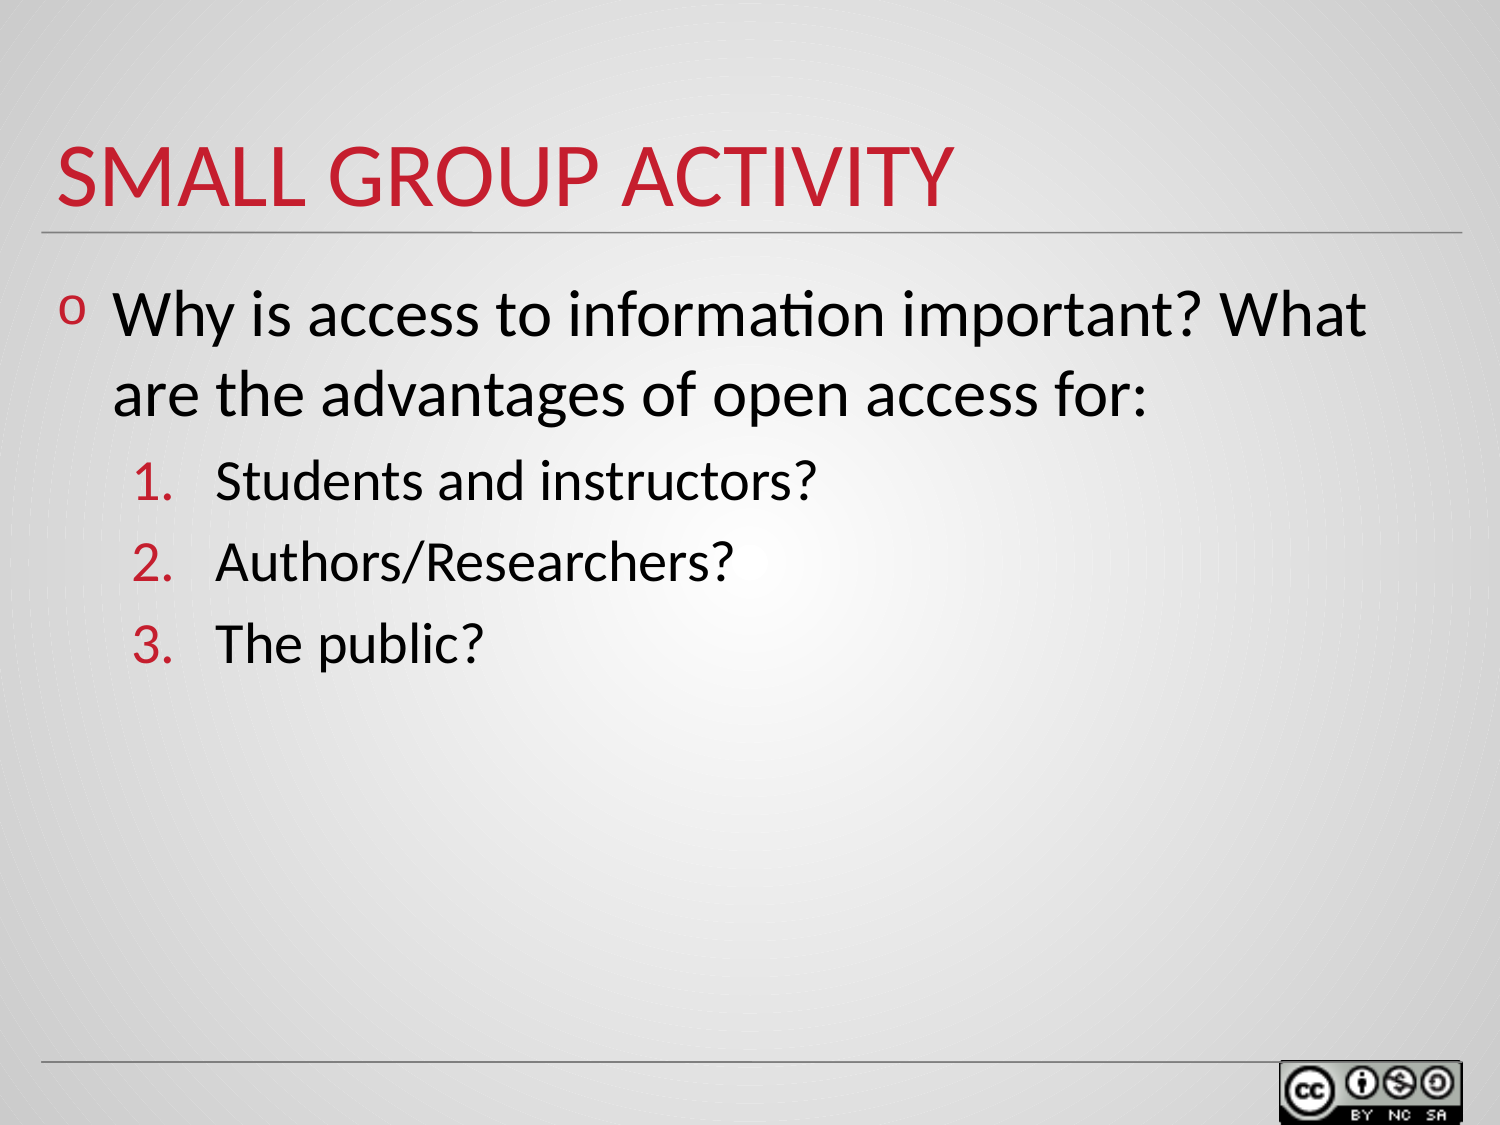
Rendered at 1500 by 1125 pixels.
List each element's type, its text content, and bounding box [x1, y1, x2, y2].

title SMALL GROUP ACTIVITY [41, 45, 1463, 233]
footer [157, 1044, 529, 1104]
picture [1279, 1063, 1463, 1125]
list Why is access to information important? What are the advantages of open access for: Students and instructors? Authors/Researchers? The public? [41, 262, 1463, 1062]
